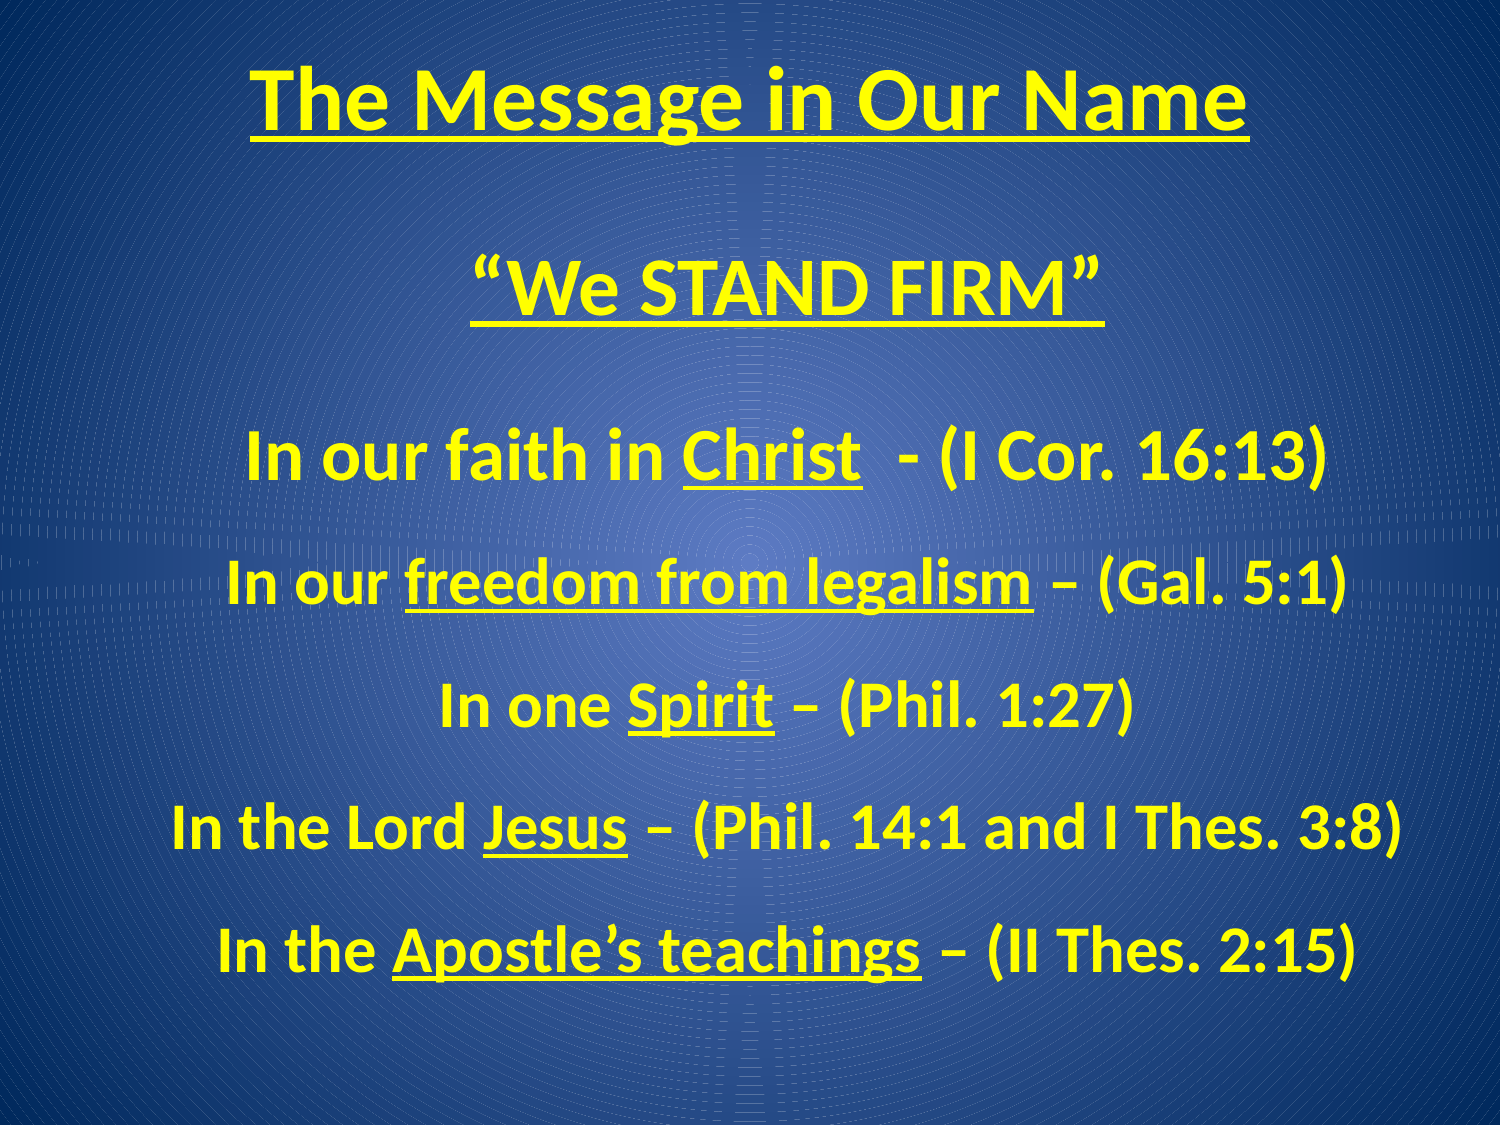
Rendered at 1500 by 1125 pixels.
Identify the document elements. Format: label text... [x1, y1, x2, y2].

title The Message in Our Name [75, 0, 1425, 188]
list “We STAND FIRM” In our faith in Christ - (I Cor. 16:13) In our freedom from legalism – (Gal. 5:1) In one Spirit – (Phil. 1:27) In the Lord Jesus – (Phil. 14:1 and I Thes. 3:8) In the Apostle’s teachings – (II Thes. 2:15) [75, 224, 1500, 1125]
